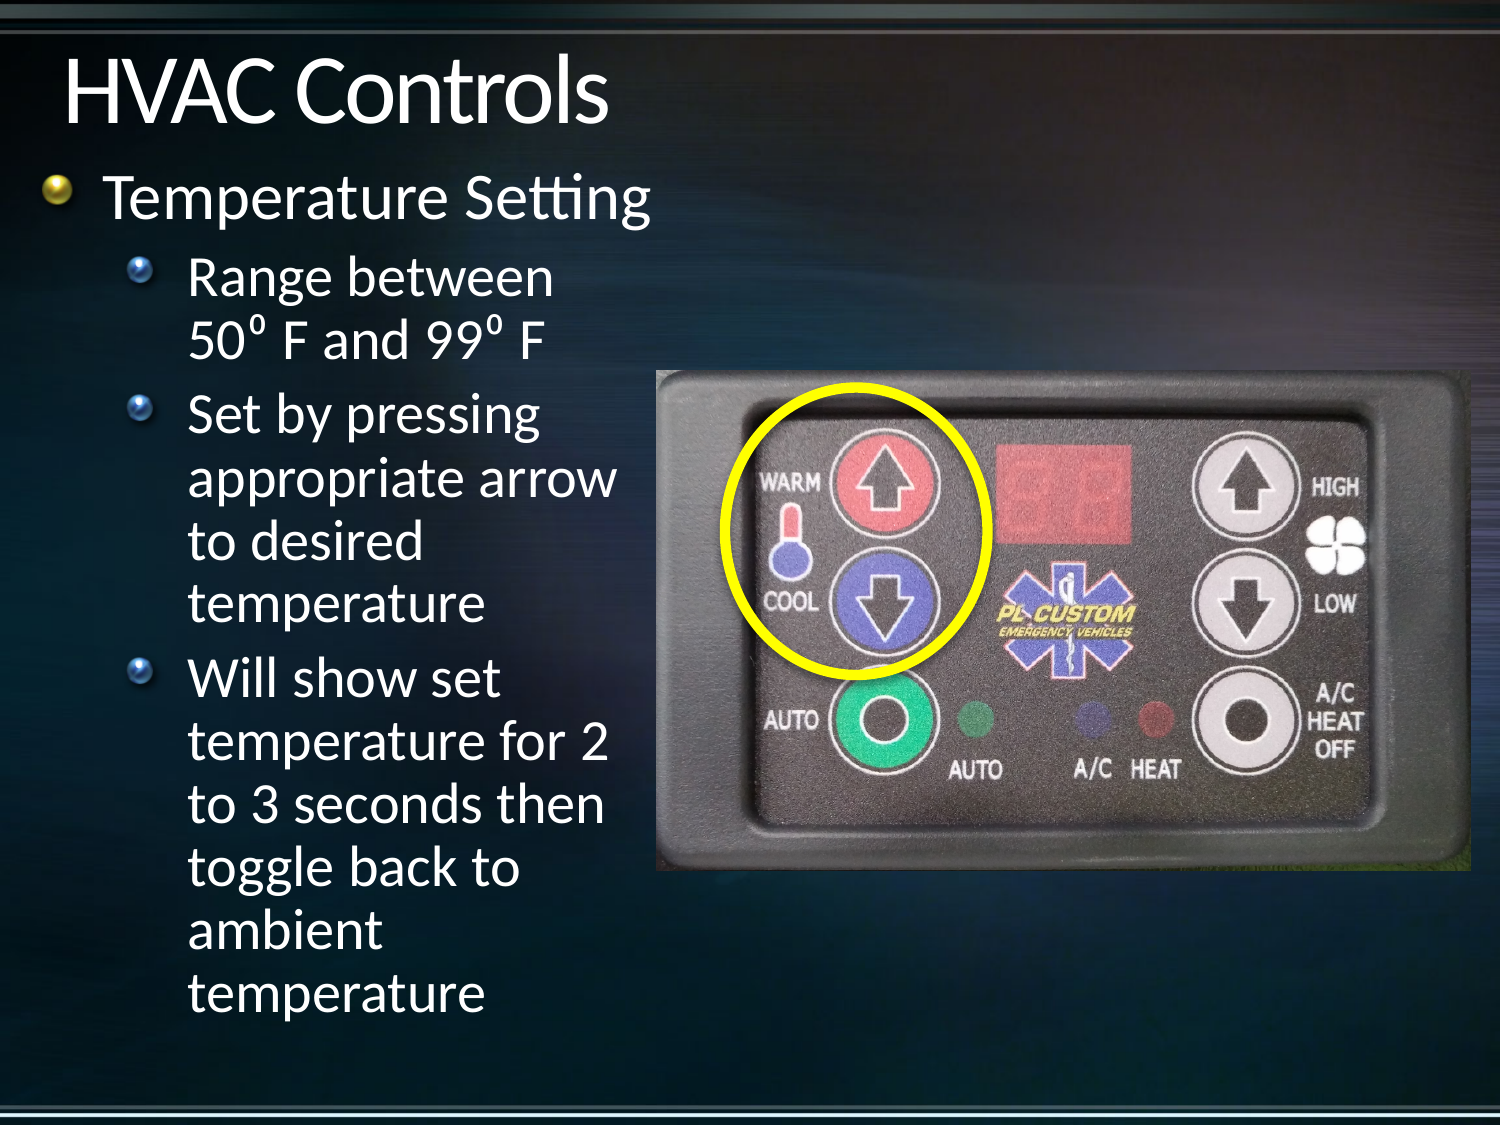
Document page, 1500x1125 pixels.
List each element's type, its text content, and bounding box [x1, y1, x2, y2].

title HVAC Controls [62, 37, 1438, 147]
picture [0, 0, 1500, 1125]
list Temperature Setting Range between 50⁰ F and 99⁰ F Set by pressing appropriate arrow to desired temperature Will show set temperature for 2 to 3 seconds then toggle back to ambient temperature [37, 162, 688, 1041]
